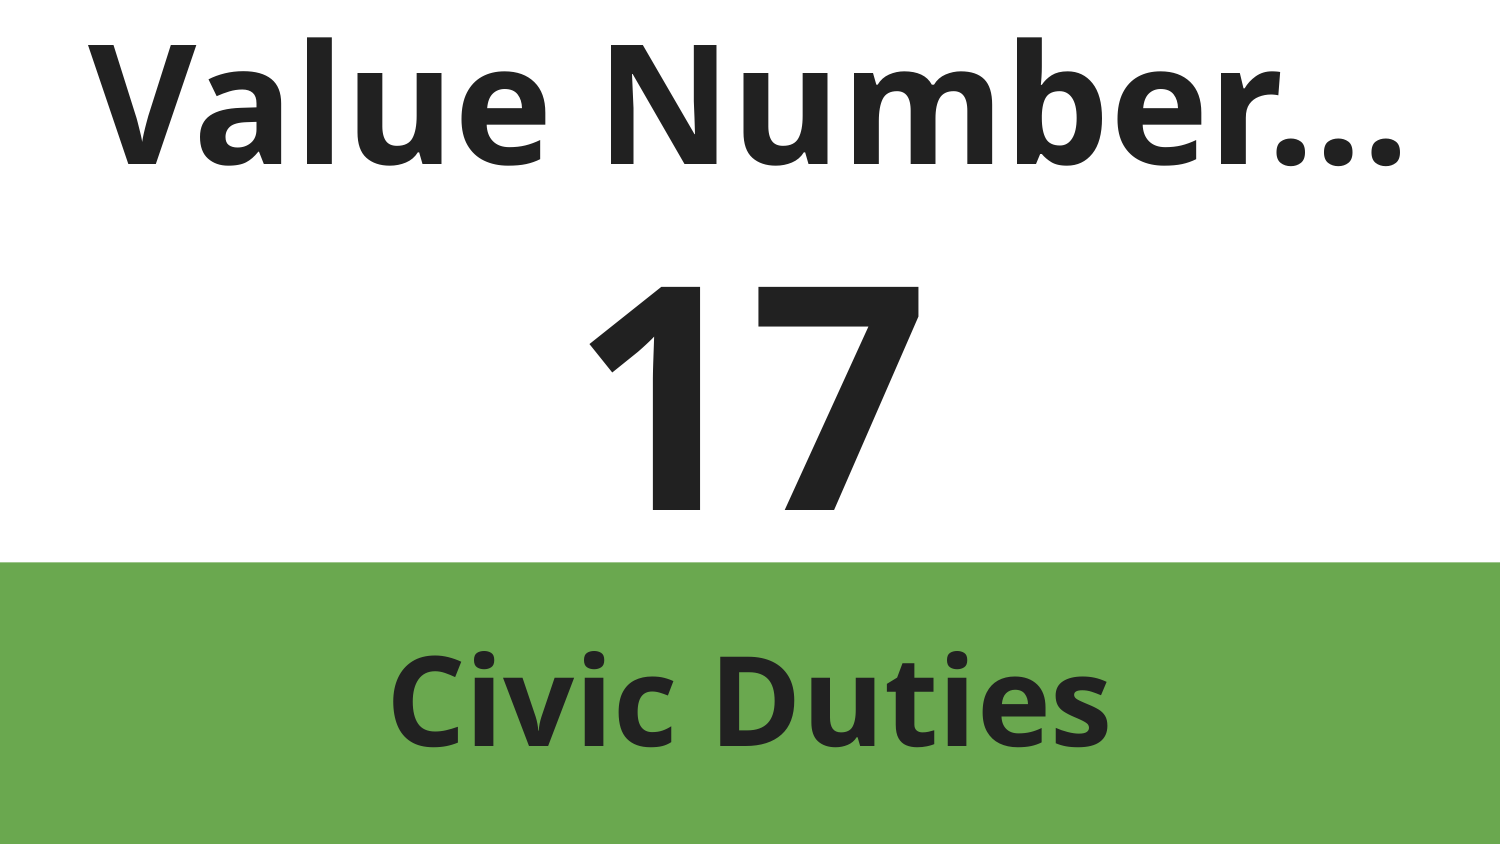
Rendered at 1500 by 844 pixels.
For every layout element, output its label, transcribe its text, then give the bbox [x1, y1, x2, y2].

title Value Number… 17 [51, 64, 1449, 506]
subtitle Civic Duties [51, 638, 1449, 755]
